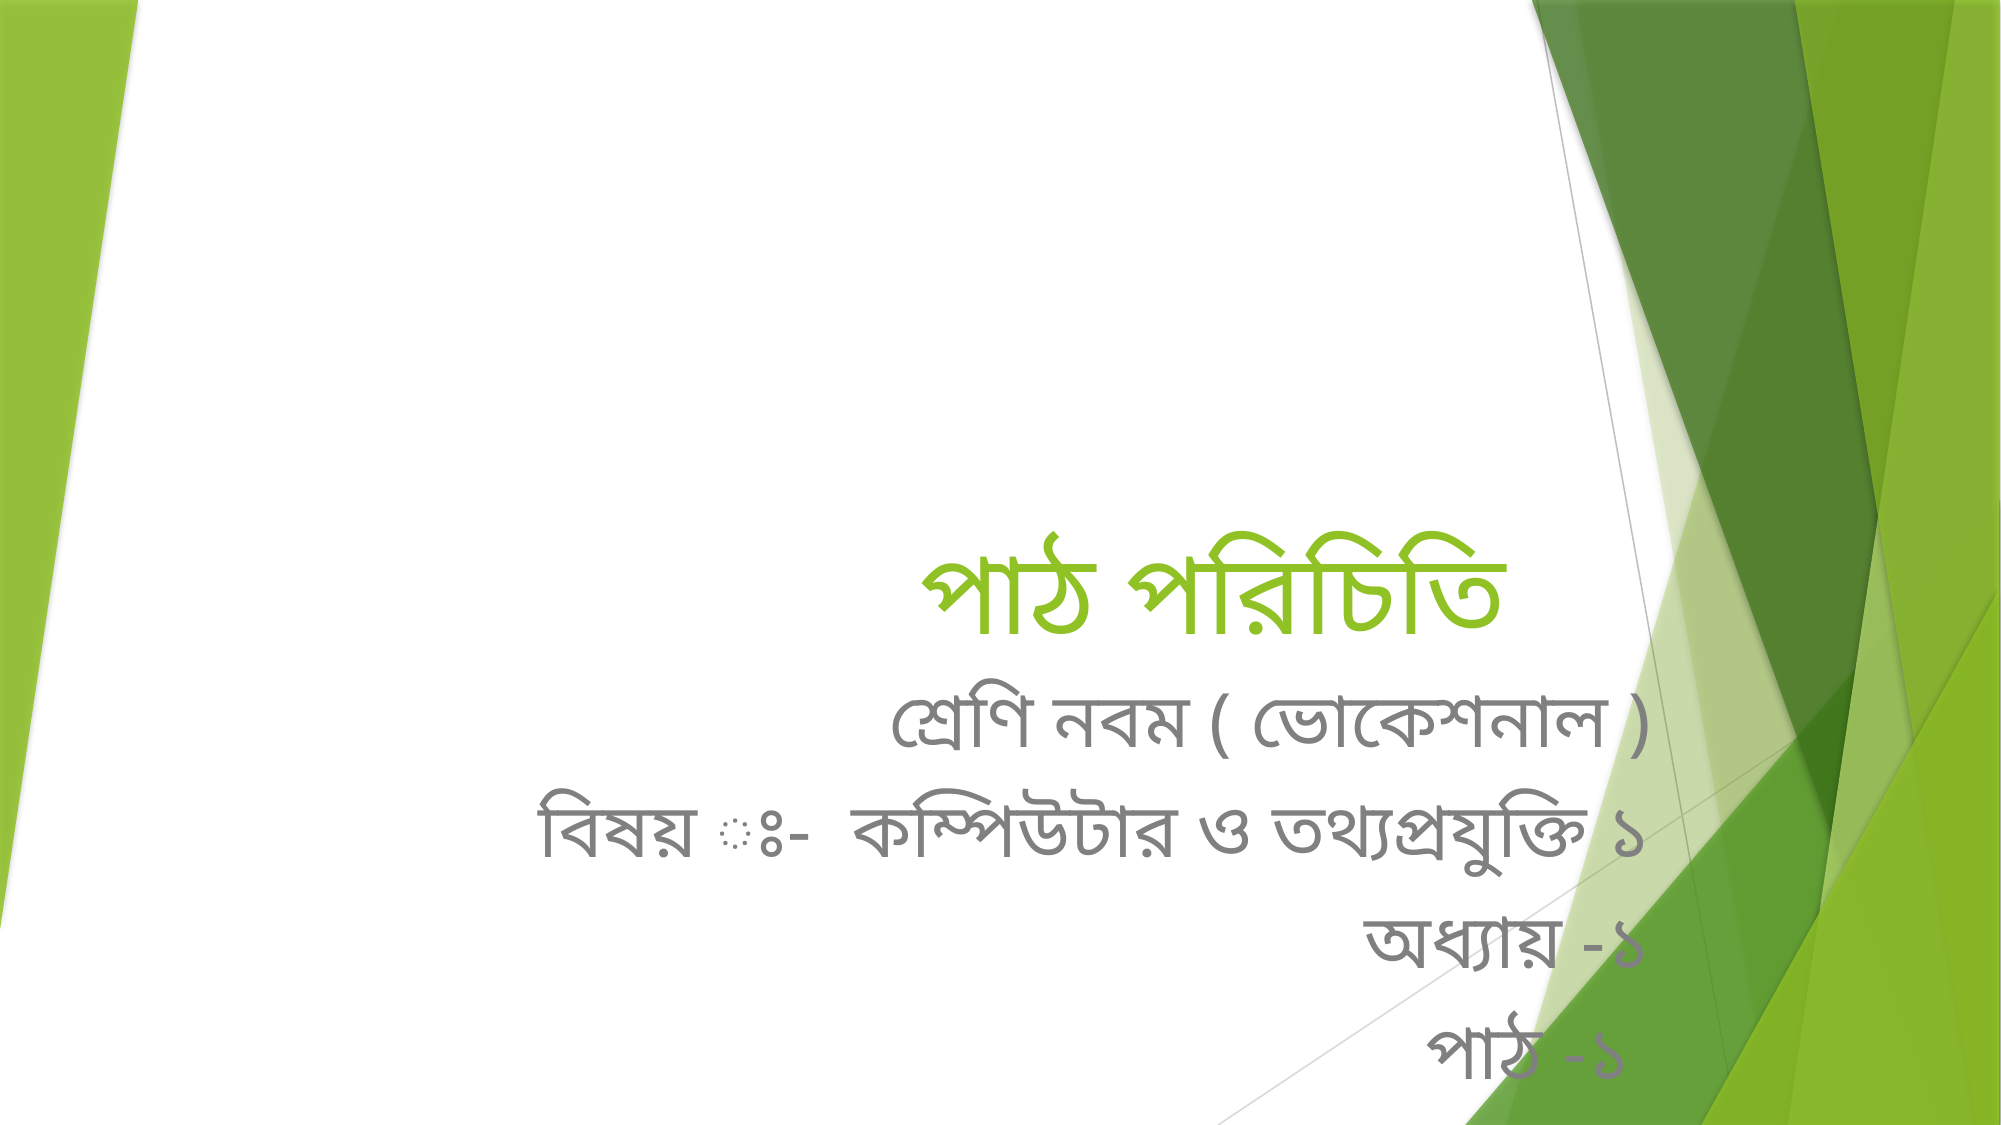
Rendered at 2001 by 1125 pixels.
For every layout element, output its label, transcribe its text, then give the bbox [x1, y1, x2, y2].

title পাঠ পরিচিতি [247, 394, 1522, 664]
subtitle শ্রেণি নবম ( ভোকেশনাল ) বিষয় ঃ- কম্পিউটার ও তথ্যপ্রযুক্তি ১ অধ্যায় -১ পাঠ -১ [247, 664, 1666, 1125]
